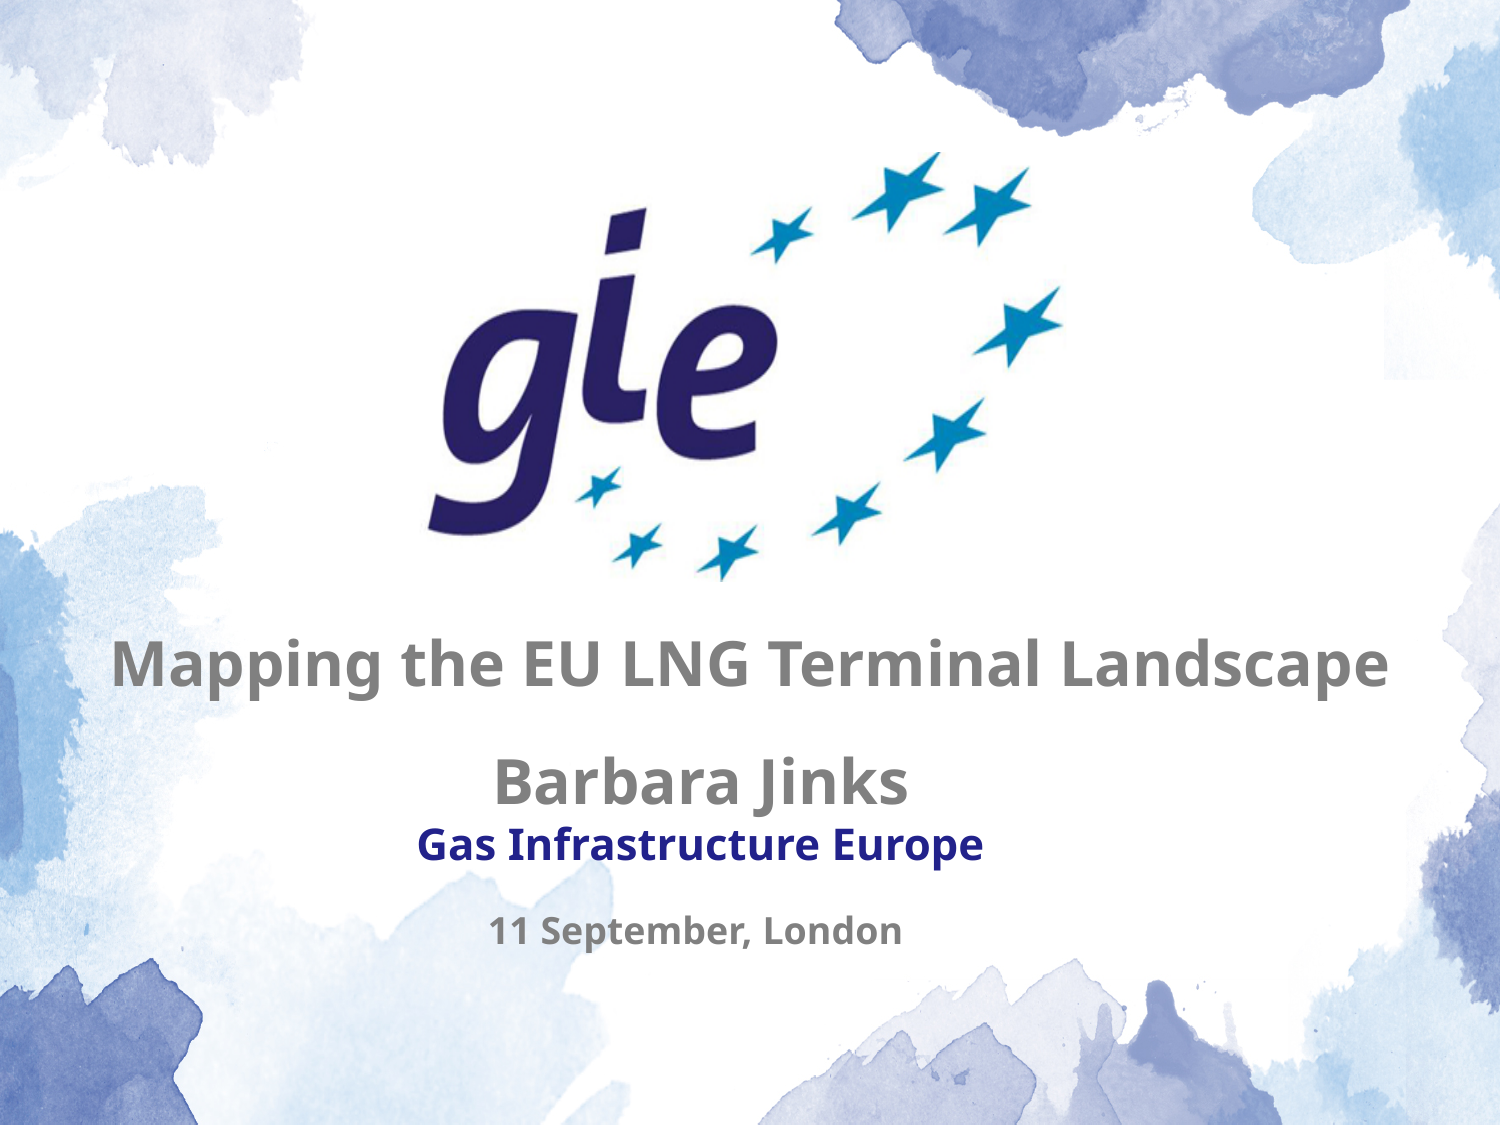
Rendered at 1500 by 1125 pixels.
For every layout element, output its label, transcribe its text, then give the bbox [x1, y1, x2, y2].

text_box Mapping the EU LNG Terminal Landscape [94, 616, 1406, 706]
picture [0, 0, 1500, 1125]
text_box Barbara Jinks Gas Infrastructure Europe 11 September, London [209, 734, 1192, 960]
